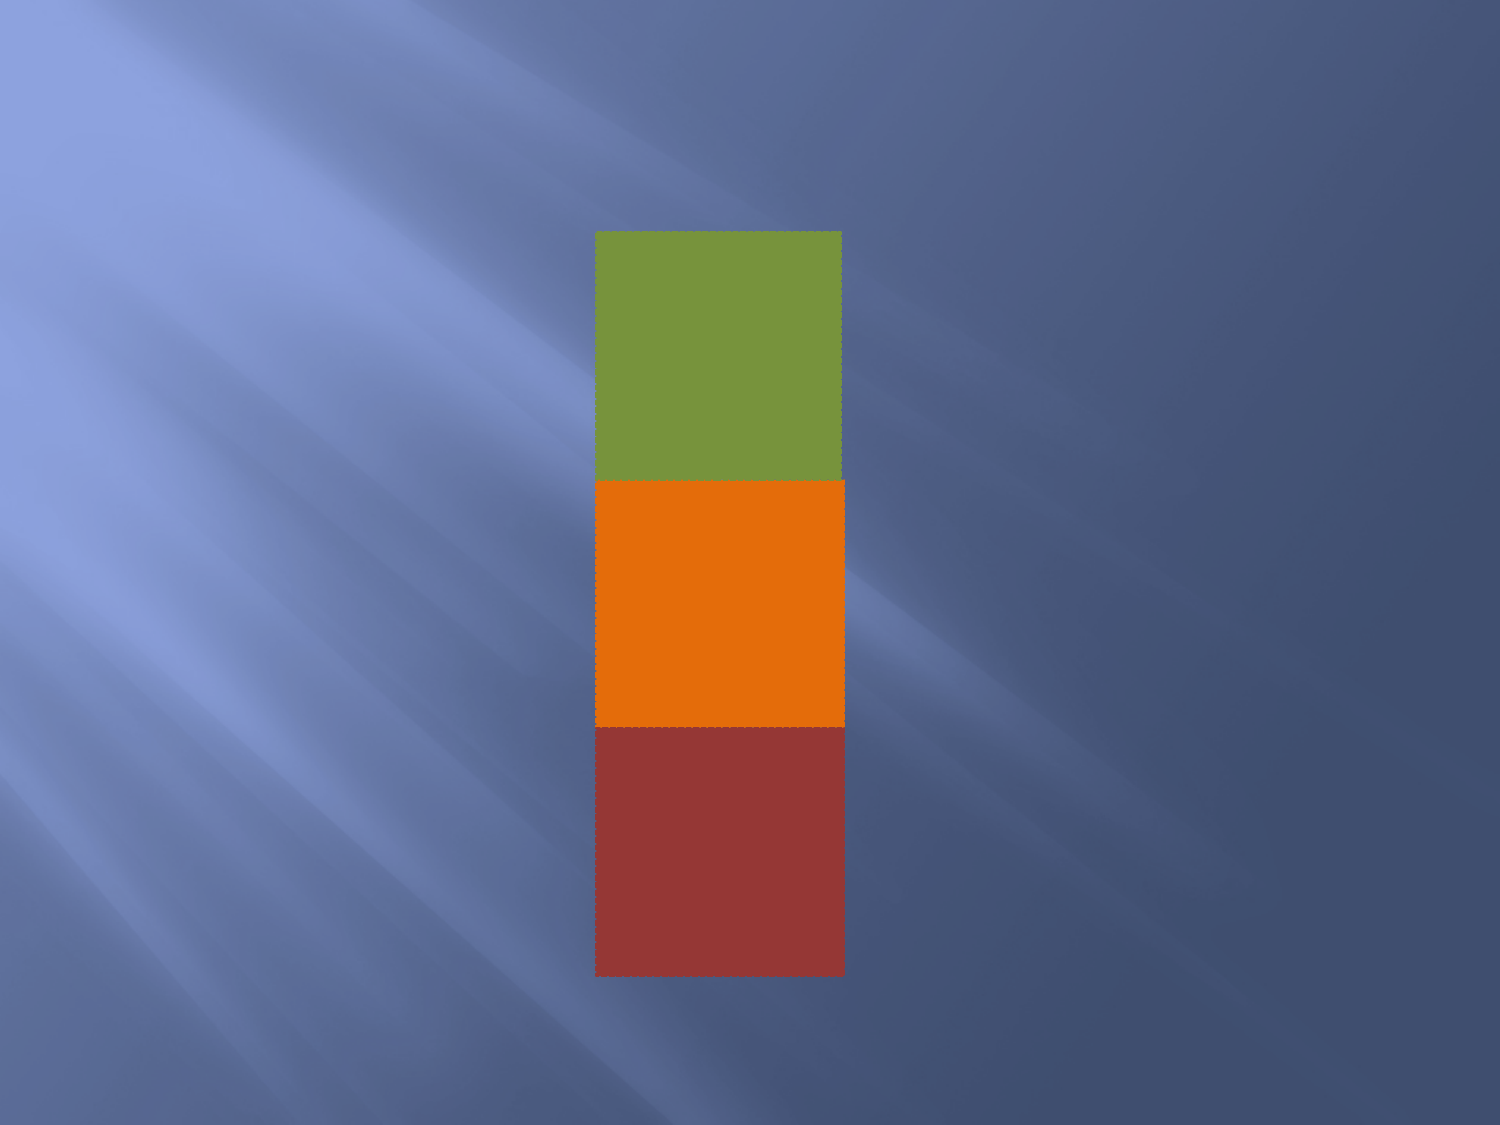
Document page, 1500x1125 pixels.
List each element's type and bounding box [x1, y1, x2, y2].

text_box [595, 231, 842, 481]
text_box [595, 727, 845, 977]
text_box [595, 479, 845, 727]
